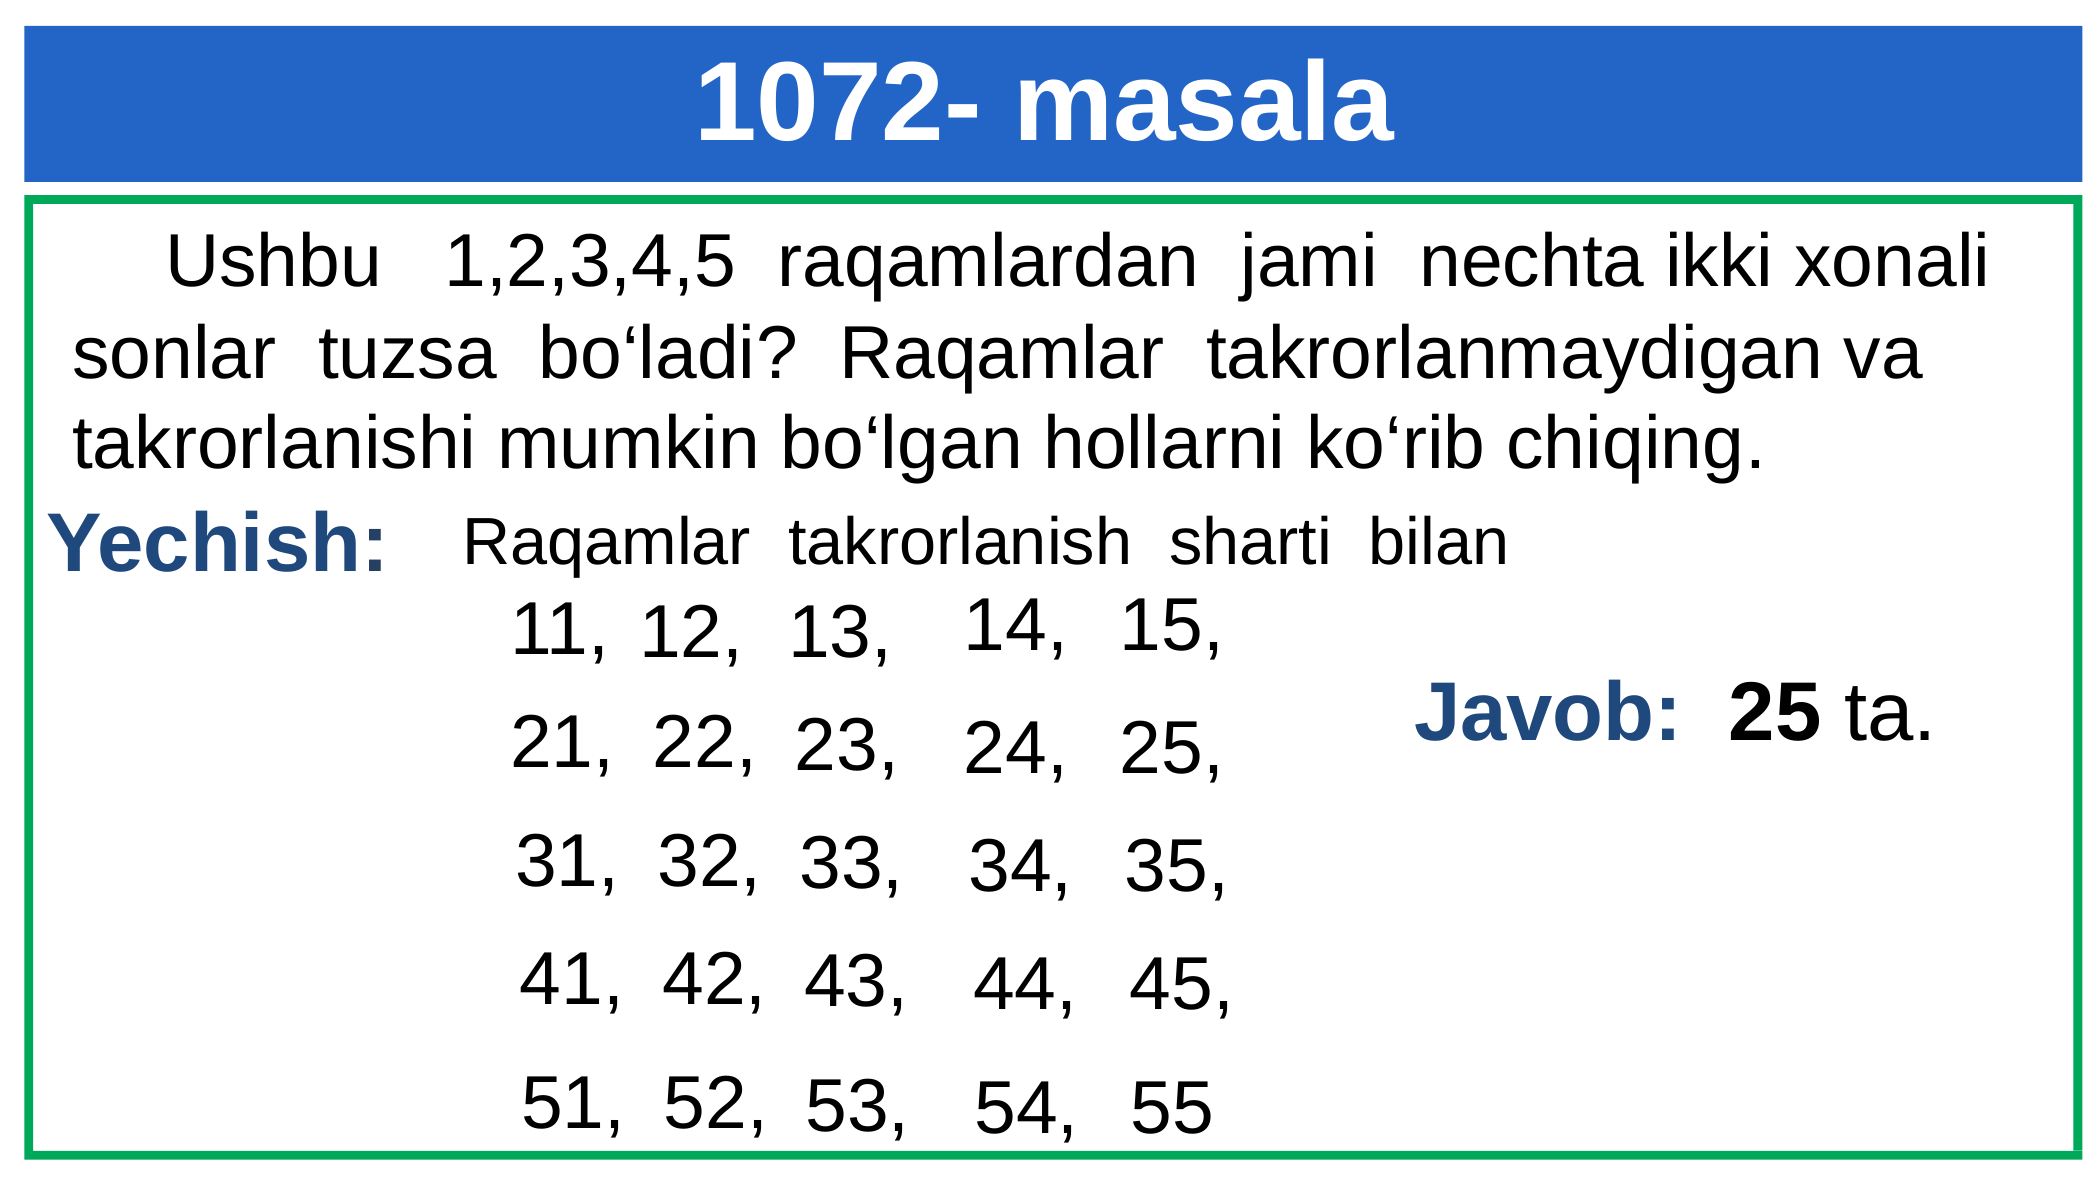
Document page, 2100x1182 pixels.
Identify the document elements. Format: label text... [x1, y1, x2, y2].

text_box 55 [1115, 1051, 1230, 1157]
text_box 13, [773, 586, 908, 680]
text_box 1072- masala [81, 22, 2007, 164]
text_box 35, [1109, 809, 1244, 914]
text_box 23, [779, 688, 914, 793]
text_box 52, [648, 1045, 783, 1151]
text_box 43, [789, 924, 924, 1030]
text_box 15, [1105, 586, 1240, 673]
text_box Raqamlar takrorlanish sharti bilan [227, 490, 1746, 586]
text_box 22, [637, 685, 772, 791]
text_box 44, [958, 927, 1114, 1033]
text_box 11, [495, 586, 624, 678]
text_box 32, [642, 803, 777, 909]
text_box Yechish: [32, 481, 422, 596]
text_box 51, [506, 1045, 641, 1151]
text_box 41, [505, 921, 640, 1027]
text_box 31, [500, 803, 635, 909]
text_box 42, [647, 921, 782, 1027]
text_box 54, [959, 1051, 1115, 1157]
text_box 45, [1114, 927, 1249, 1032]
text_box 33, [784, 806, 919, 912]
text_box 12, [624, 586, 759, 680]
text_box Javob: 25 ta. [1399, 650, 1953, 765]
text_box Ushbu 1,2,3,4,5 raqamlardan jami nechta ikki xonali sonlar tuzsa bo‘ladi? Raqamlar takrorlanmaydigan va takrorlanishi mumkin bo‘lgan hollarni ko‘rib chiqing. [57, 195, 2100, 491]
text_box 24, [948, 691, 1104, 796]
text_box 14, [948, 586, 1104, 673]
text_box 21, [495, 685, 630, 791]
text_box 34, [953, 809, 1109, 914]
text_box 25, [1105, 690, 1240, 796]
text_box 53, [790, 1048, 925, 1154]
